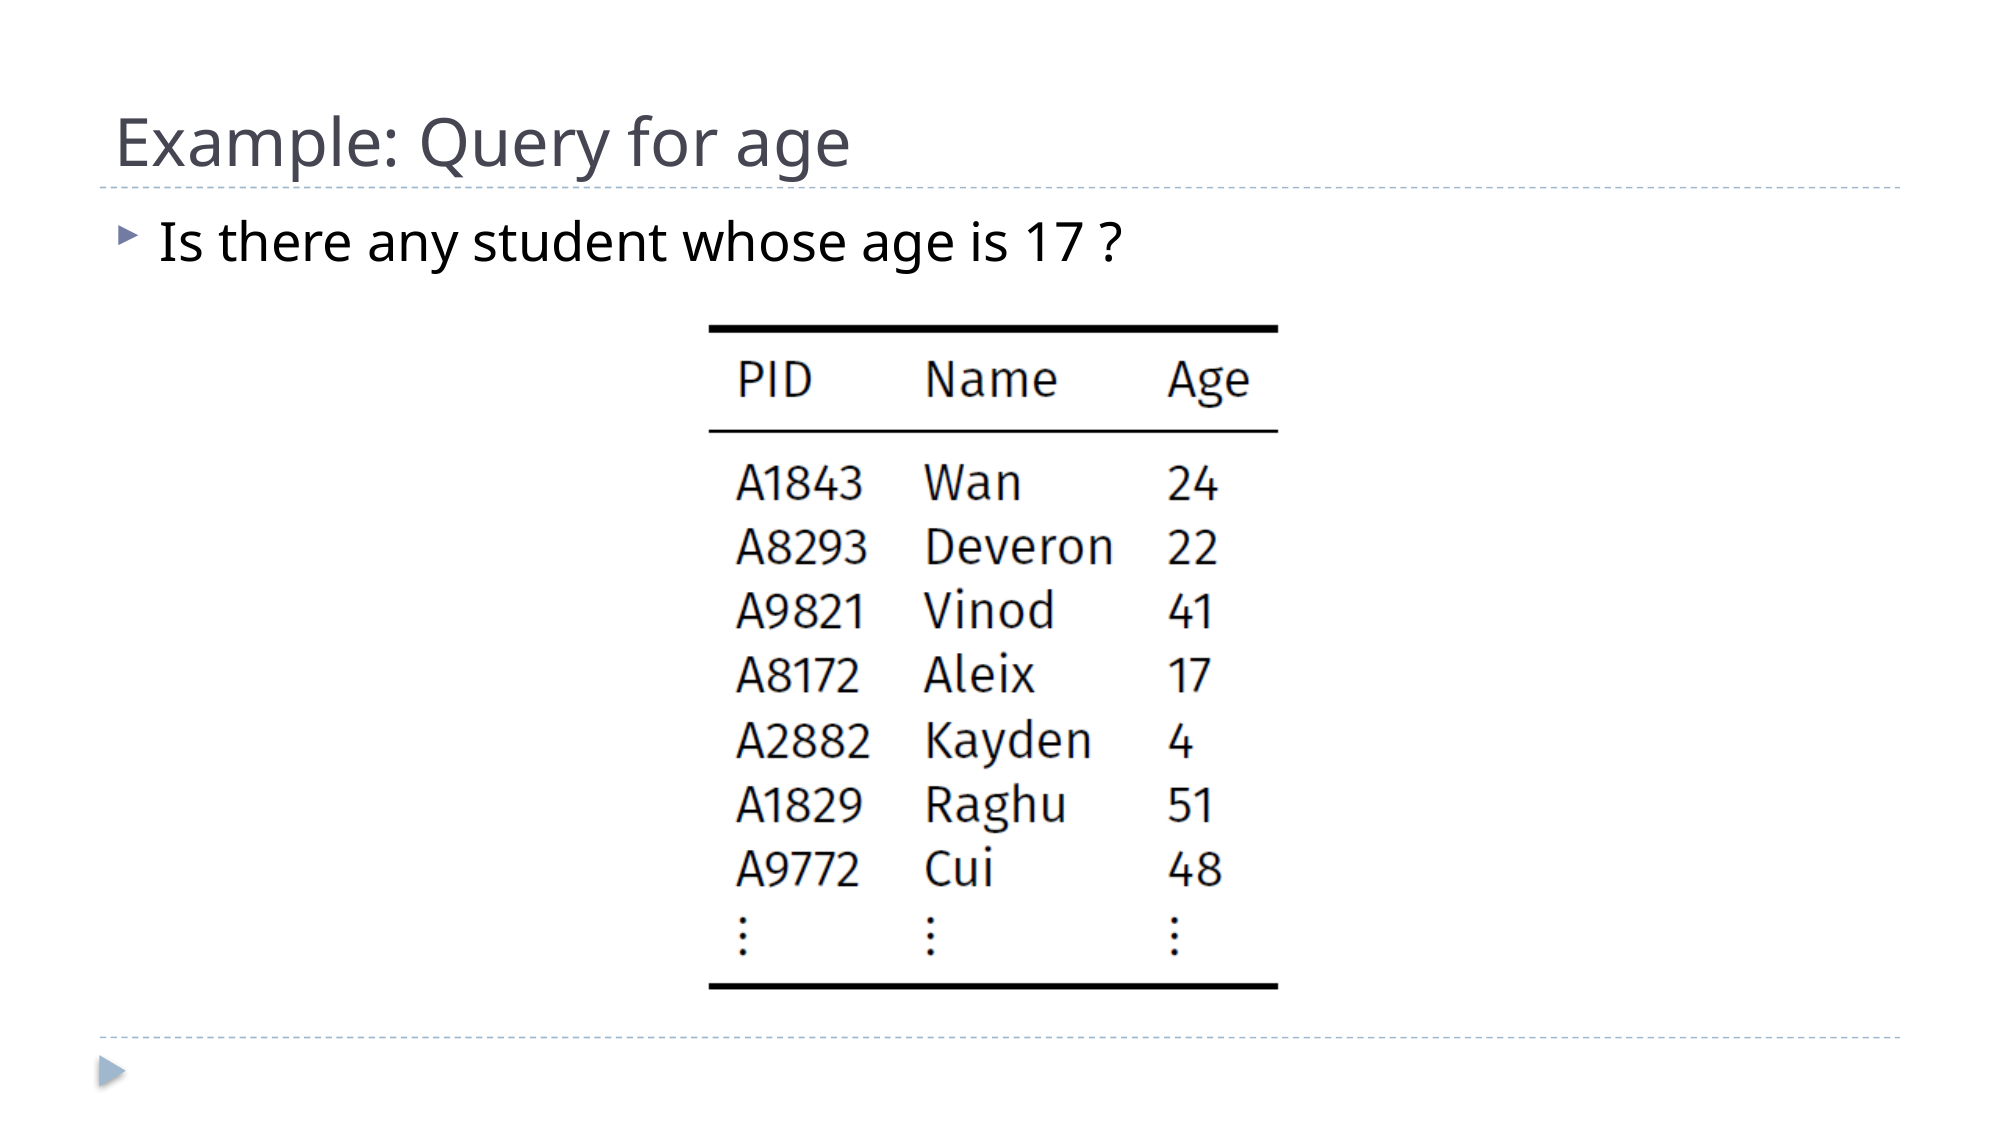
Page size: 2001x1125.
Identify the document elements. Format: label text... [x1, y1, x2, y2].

title Example: Query for age [99, 24, 1901, 188]
picture [680, 294, 1319, 1011]
list Is there any student whose age is 17 ? [99, 199, 1901, 1011]
